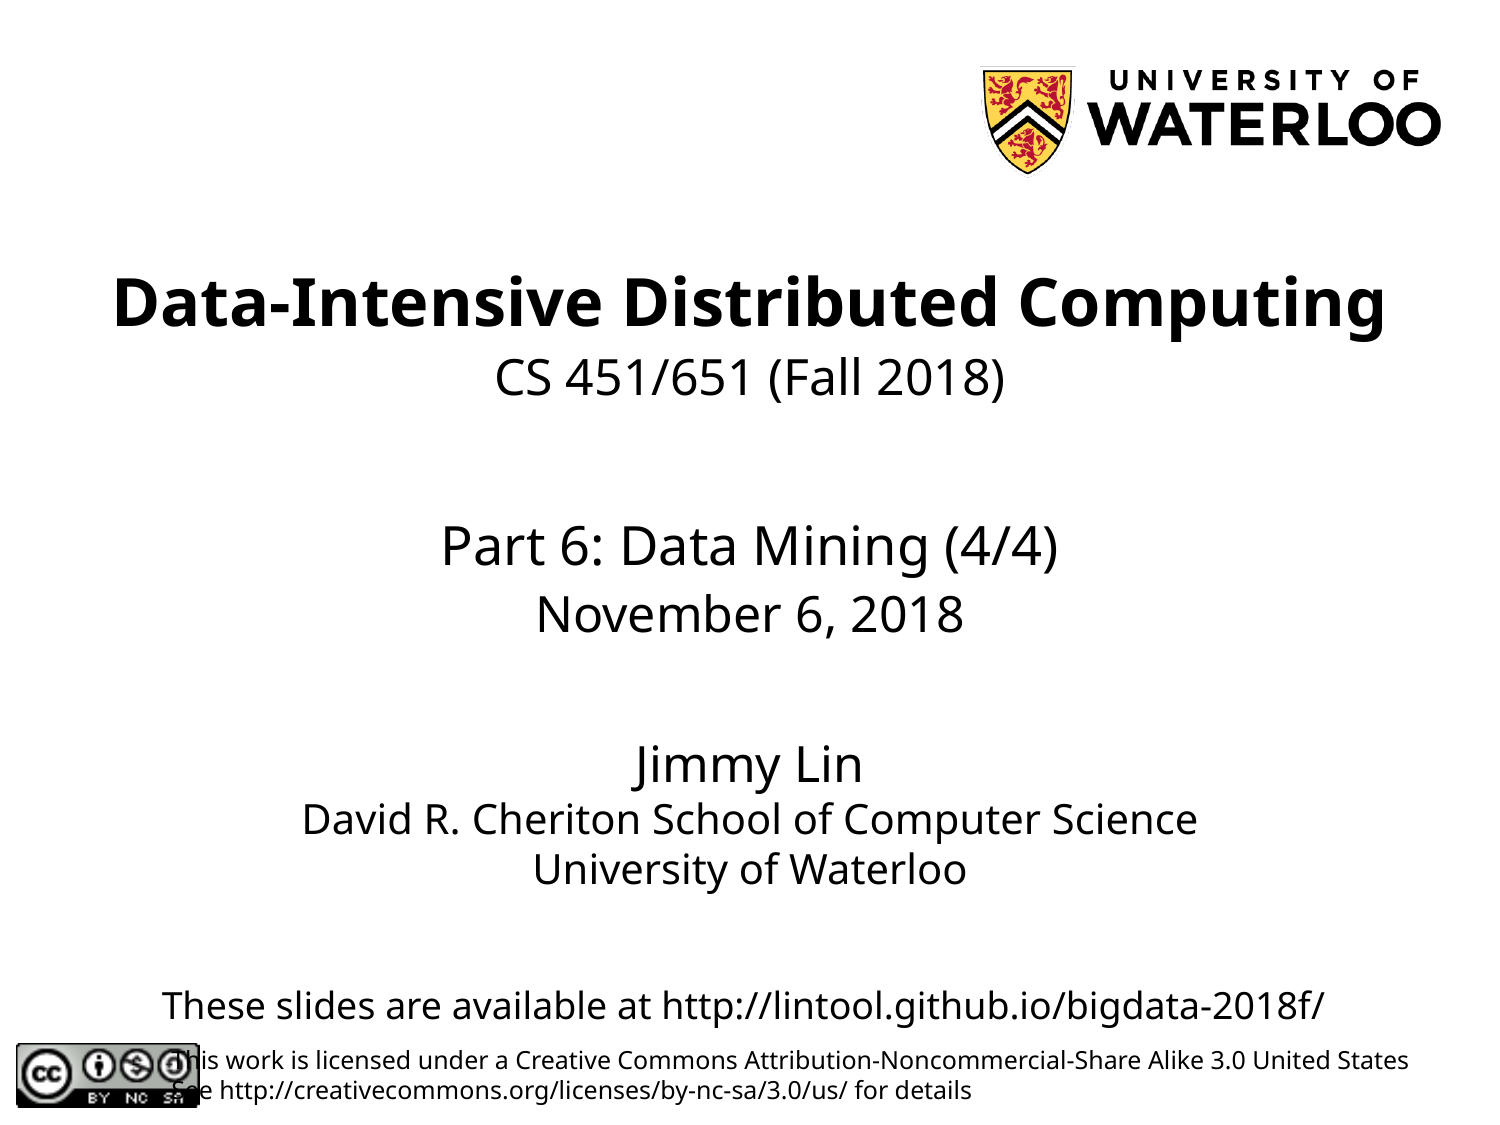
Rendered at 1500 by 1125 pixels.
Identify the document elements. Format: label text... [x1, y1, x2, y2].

text_box These slides are available at http://lintool.github.io/bigdata-2018f/ [147, 974, 1341, 1035]
picture [972, 62, 1451, 181]
text_box Jimmy Lin David R. Cheriton School of Computer Science University of Waterloo [12, 750, 1488, 875]
text_box Part 6: Data Mining (4/4) [12, 487, 1488, 549]
text_box Data-Intensive Distributed Computing [12, 224, 1488, 337]
text_box November 6, 2018 [12, 549, 1488, 675]
text_box CS 451/651 (Fall 2018) [0, 337, 1500, 413]
picture [16, 1042, 201, 1108]
text_box This work is licensed under a Creative Commons Attribution-Noncommercial-Share Alike 3.0 United States See http://creativecommons.org/licenses/by-nc-sa/3.0/us/ for details [156, 1037, 1426, 1113]
